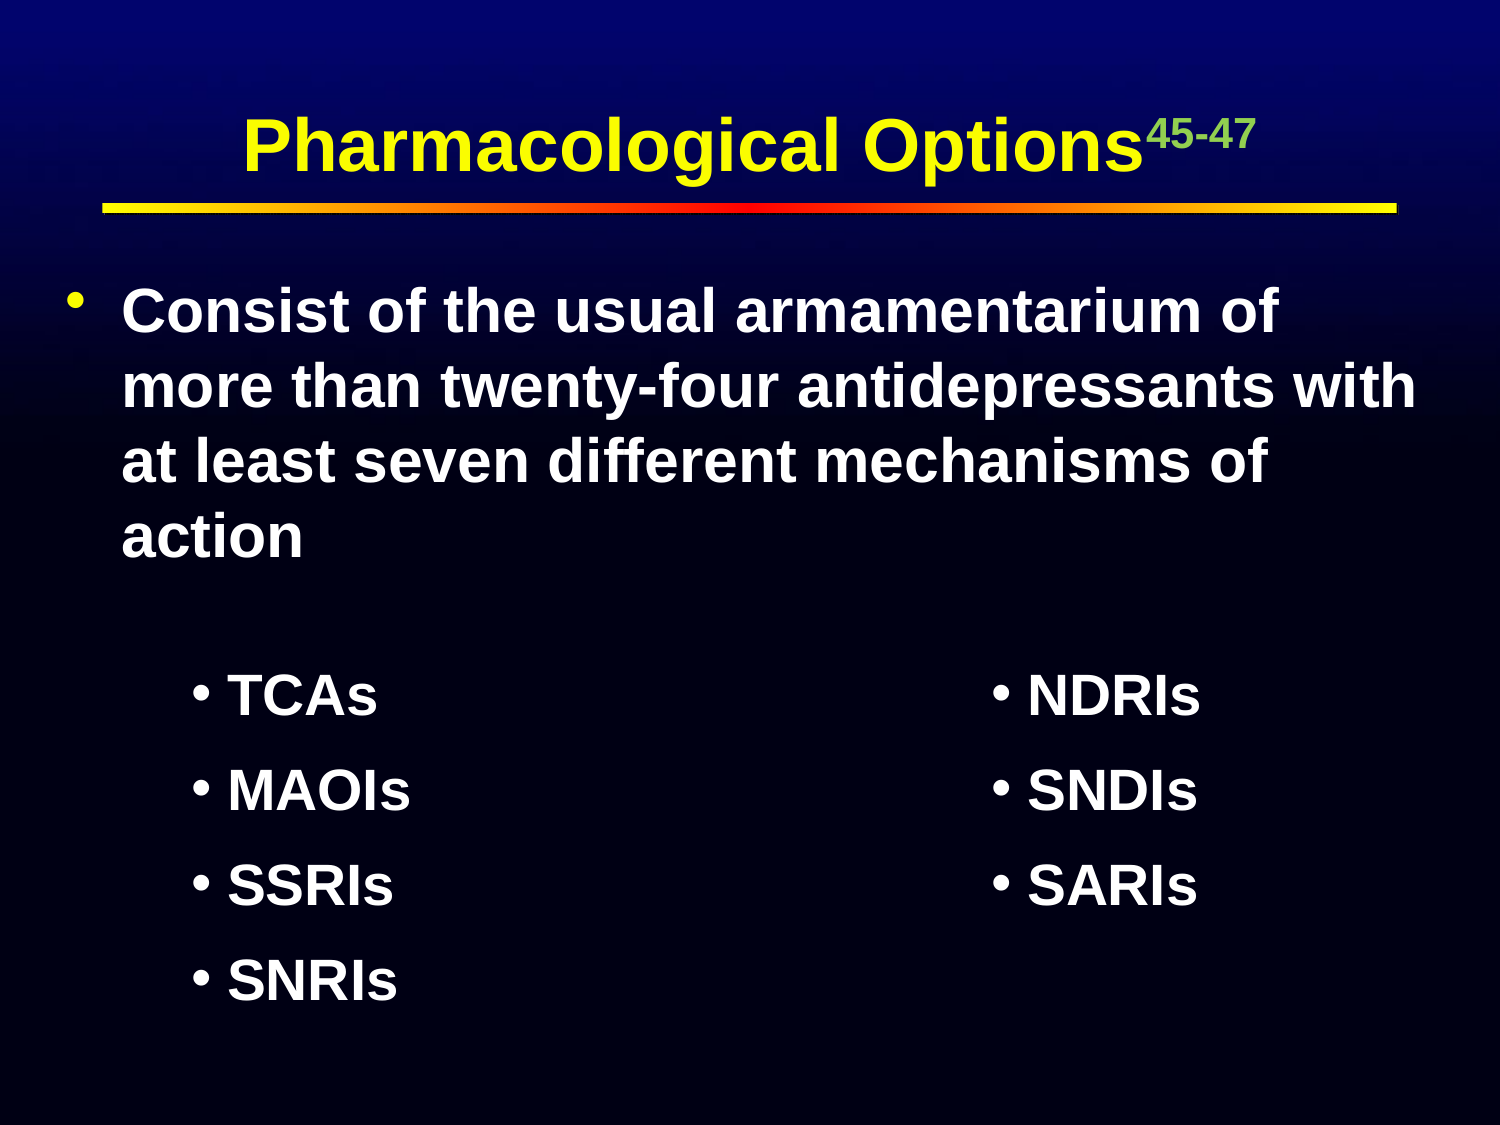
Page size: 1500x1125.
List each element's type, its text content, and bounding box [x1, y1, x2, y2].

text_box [137, 649, 1363, 1095]
picture [0, 0, 1500, 1125]
title Pharmacological Options45-47 [99, 43, 1401, 194]
list Consist of the usual armamentarium of more than twenty-four antidepressants with at least seven different mechanisms of action [50, 262, 1463, 625]
